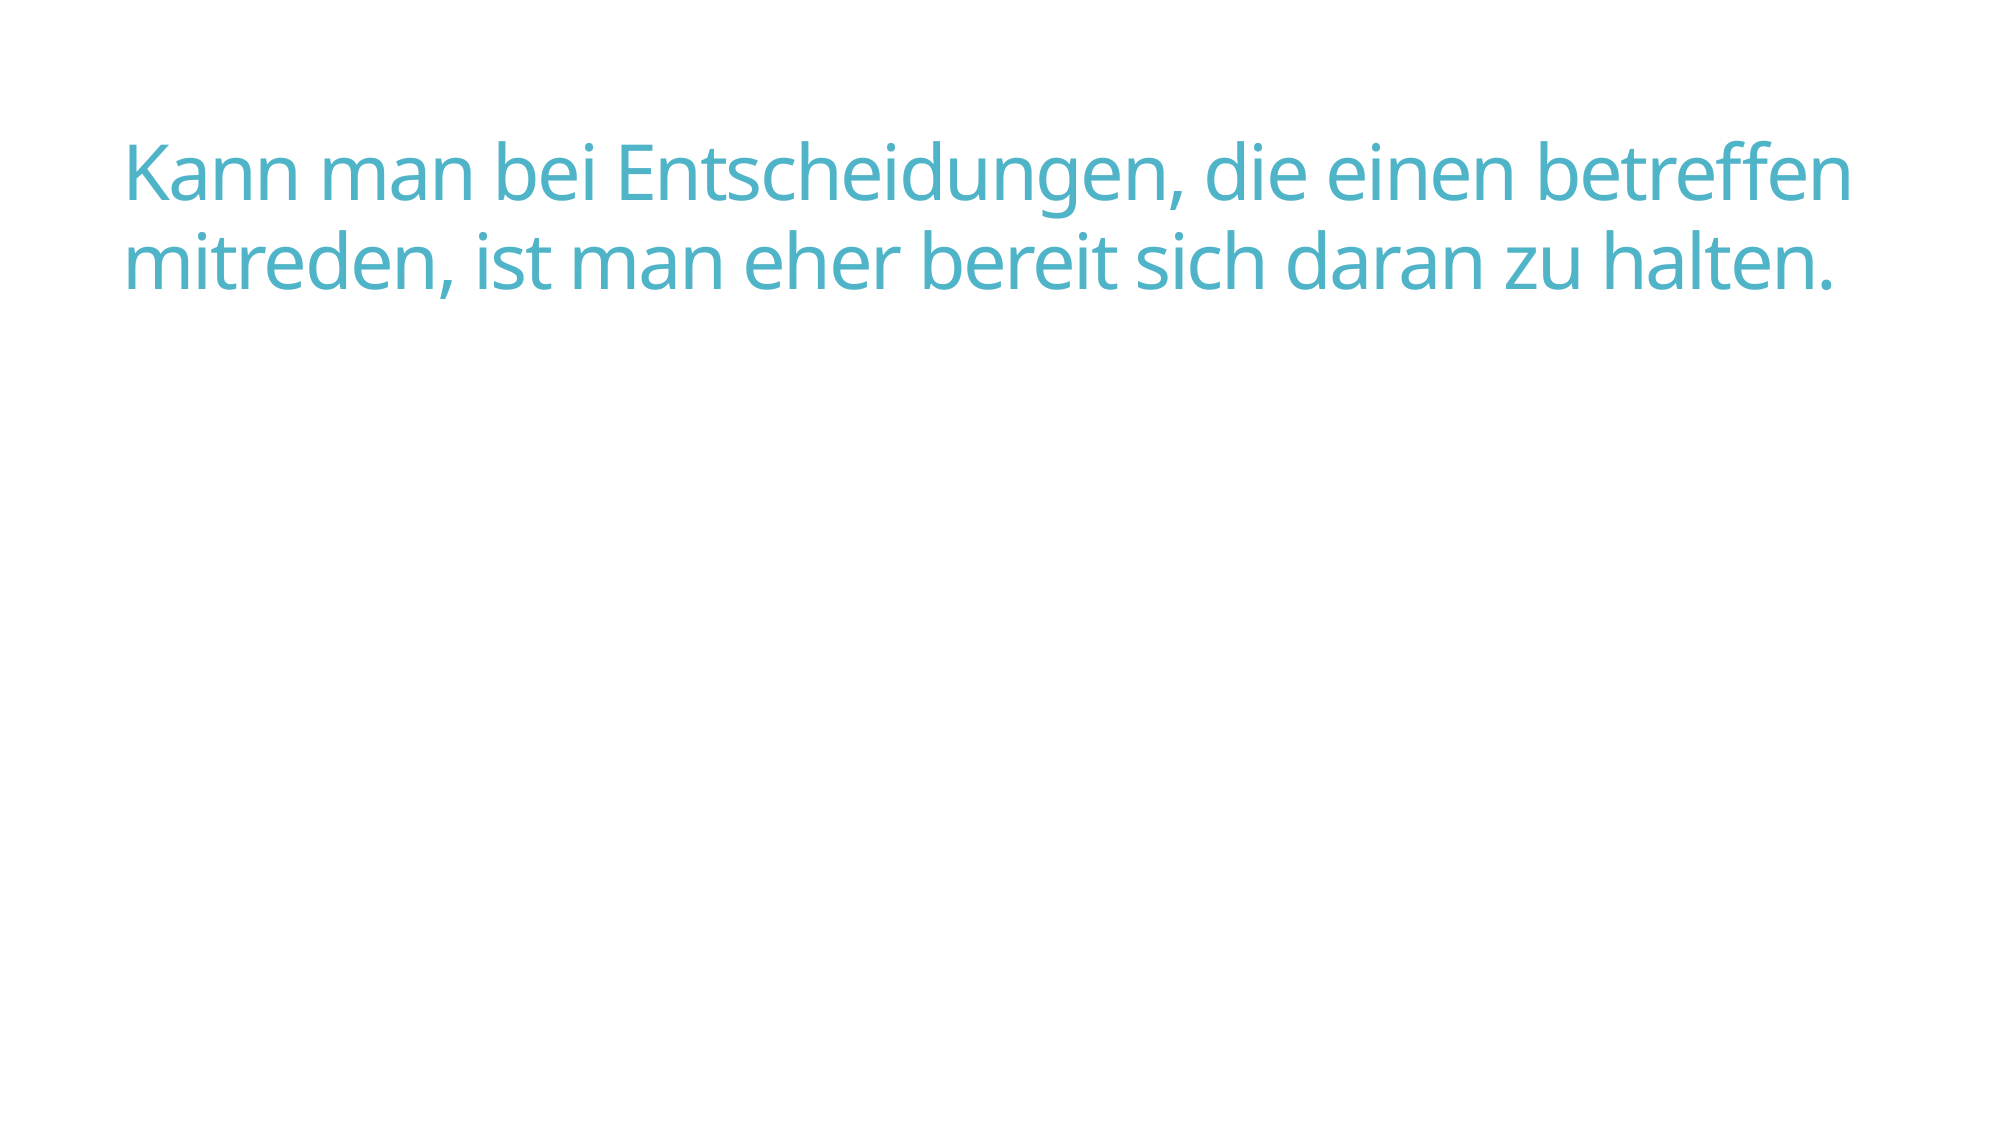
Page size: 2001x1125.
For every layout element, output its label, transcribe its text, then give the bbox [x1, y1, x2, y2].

title Kann man bei Entscheidungen, die einen betreffen mitreden, ist man eher bereit sich daran zu halten. [107, 81, 1875, 354]
